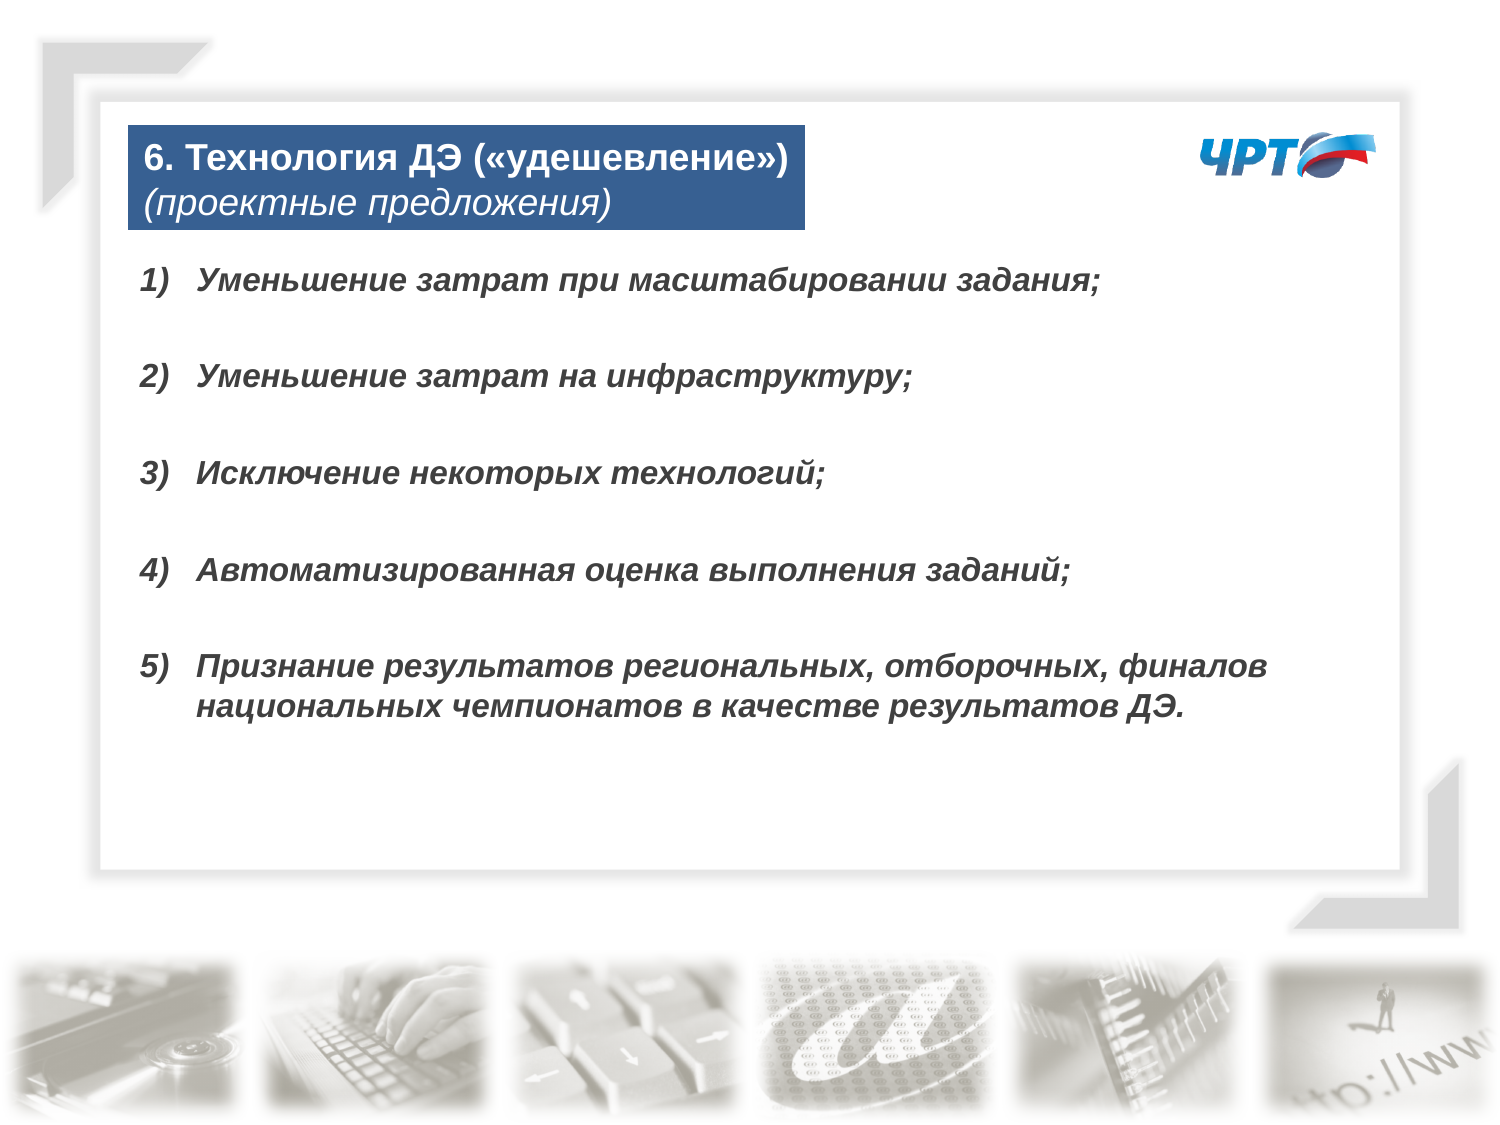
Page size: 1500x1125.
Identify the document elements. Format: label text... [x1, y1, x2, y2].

text_box 6. Технология ДЭ («удешевление») (проектные предложения) [128, 125, 805, 230]
picture [1200, 132, 1377, 178]
text_box [1291, 761, 1461, 931]
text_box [0, 947, 1500, 1125]
text_box [98, 100, 1402, 872]
text_box [40, 40, 210, 210]
text_box Уменьшение затрат при масштабировании задания; Уменьшение затрат на инфраструктуру; Исключение некоторых технологий; Автоматизированная оценка выполнения заданий; Признание результатов региональных, отборочных, финалов национальных чемпионатов в качестве результатов ДЭ. [125, 250, 1365, 732]
